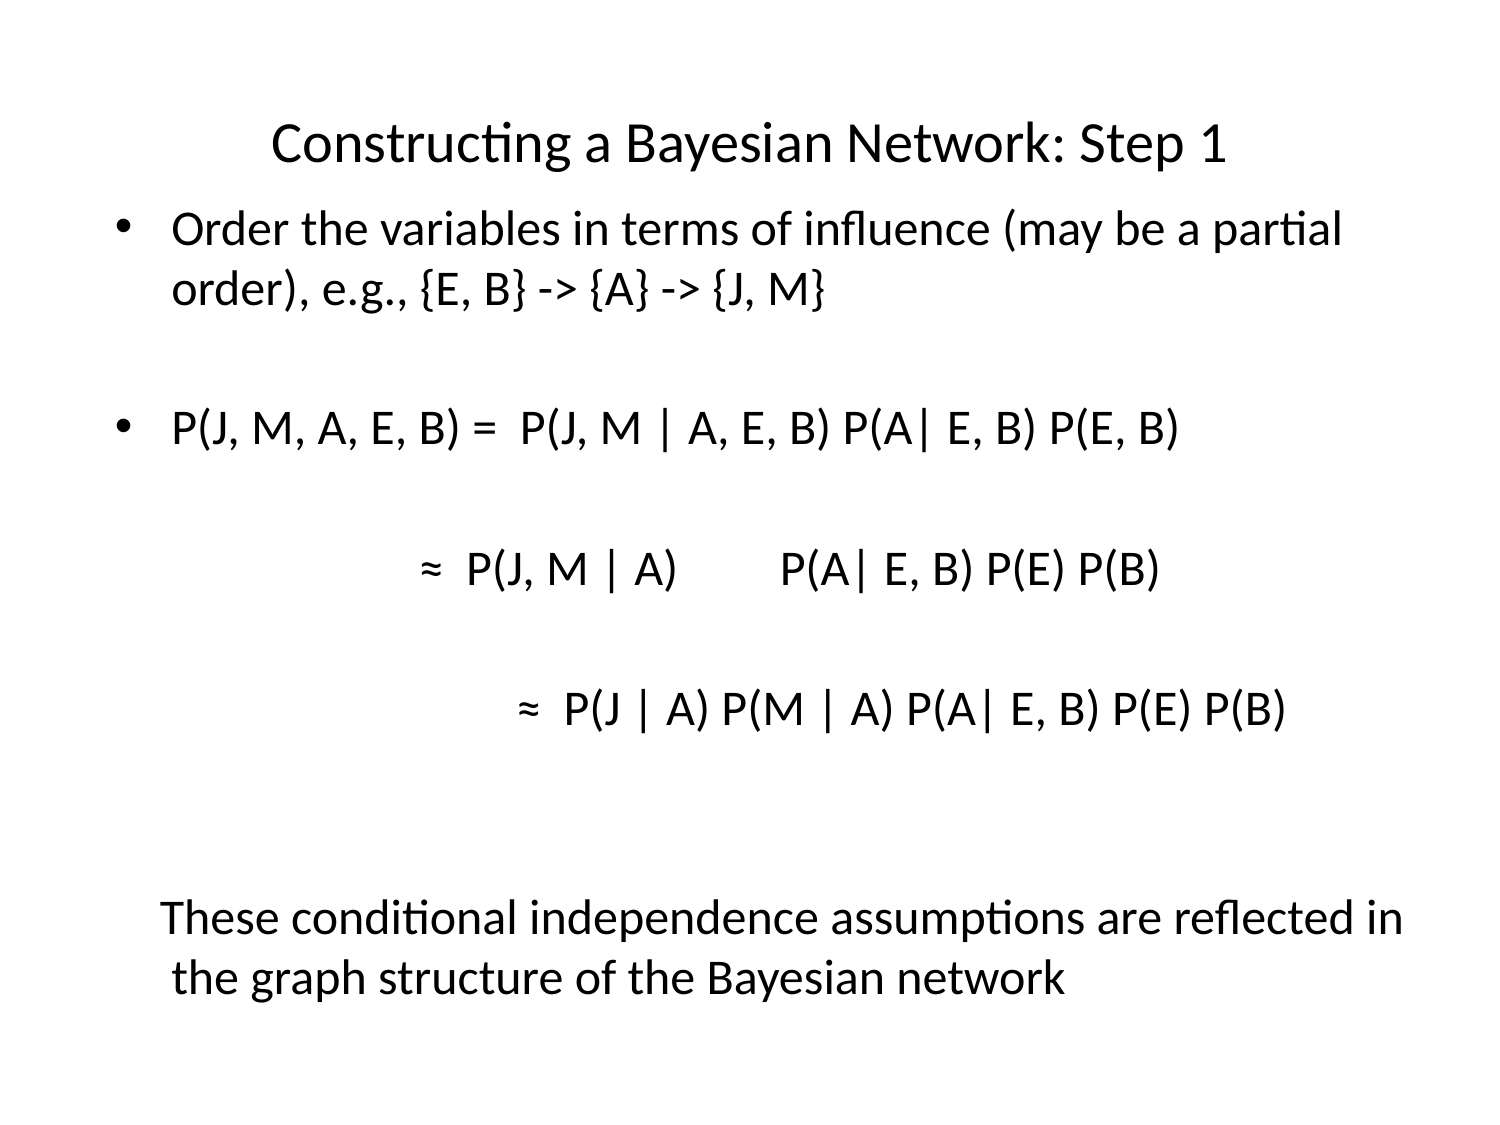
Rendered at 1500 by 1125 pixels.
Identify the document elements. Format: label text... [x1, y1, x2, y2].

list Order the variables in terms of influence (may be a partial order), e.g., {E, B} -> {A} -> {J, M} P(J, M, A, E, B) = P(J, M | A, E, B) P(A| E, B) P(E, B) ≈ P(J, M | A) P(A| E, B) P(E) P(B) ≈ P(J | A) P(M | A) P(A| E, B) P(E) P(B) These conditional independence assumptions are reflected in the graph structure of the Bayesian network [99, 187, 1438, 1013]
title Constructing a Bayesian Network: Step 1 [75, 45, 1425, 233]
